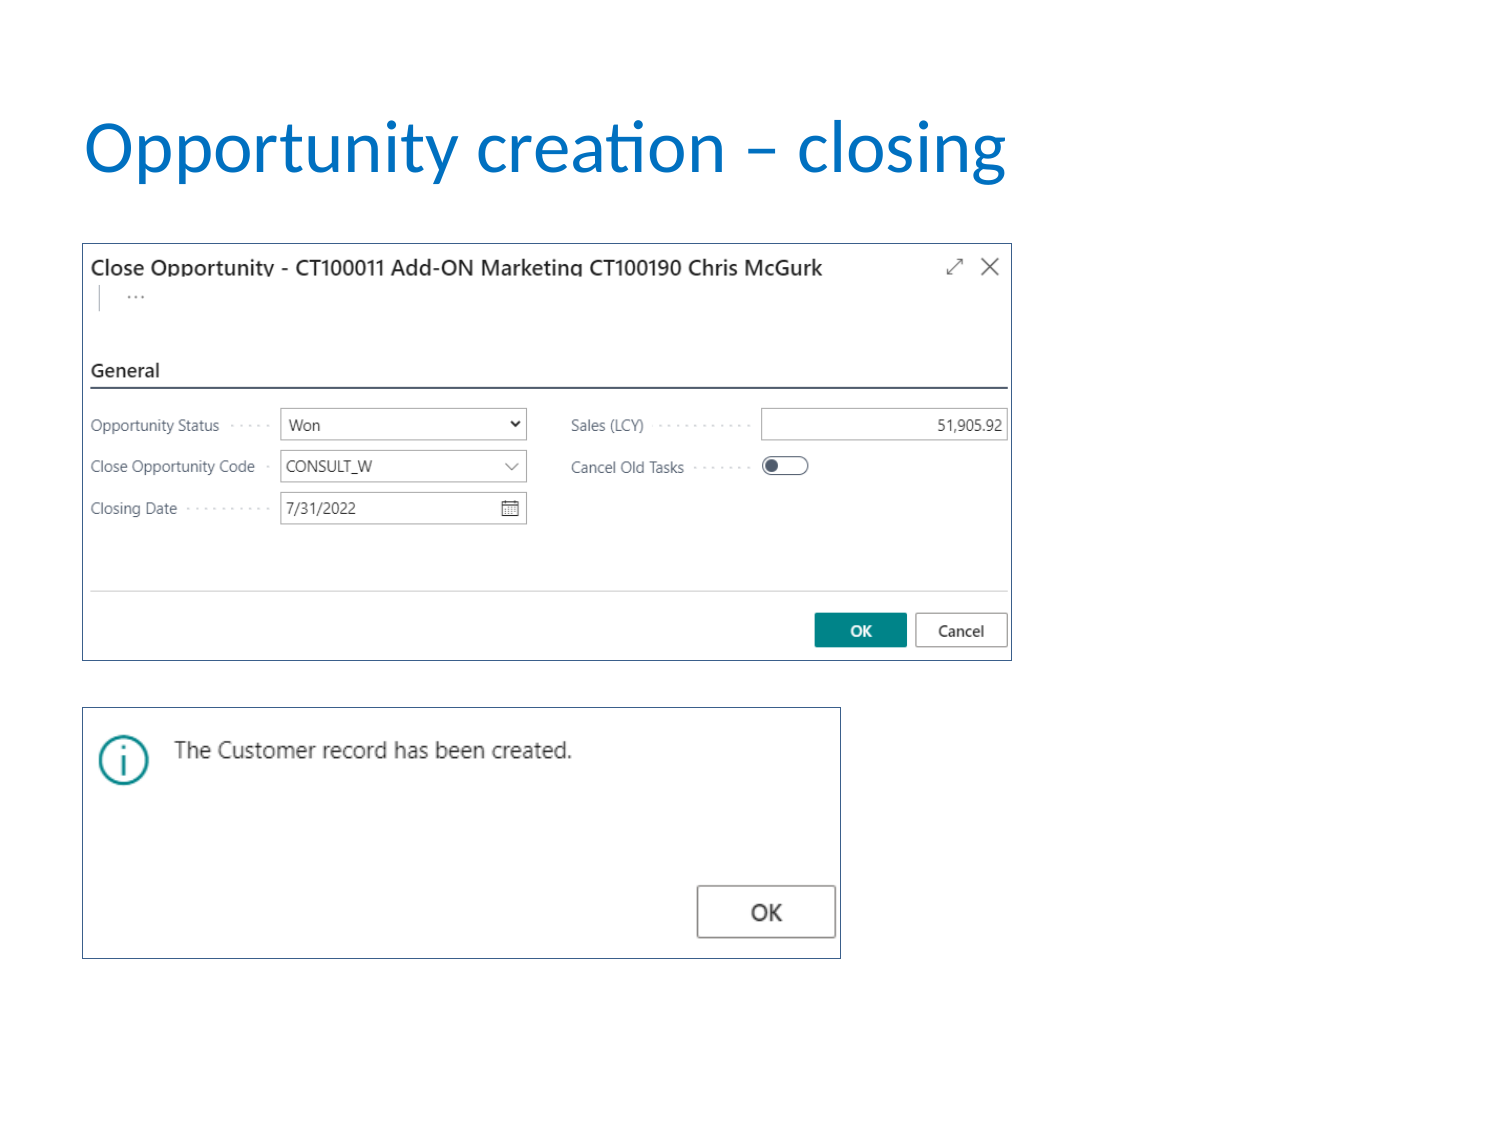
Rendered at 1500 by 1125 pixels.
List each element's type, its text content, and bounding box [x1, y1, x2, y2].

picture [82, 707, 841, 960]
text_box Opportunity creation – closing [70, 89, 1024, 195]
picture [82, 243, 1012, 661]
